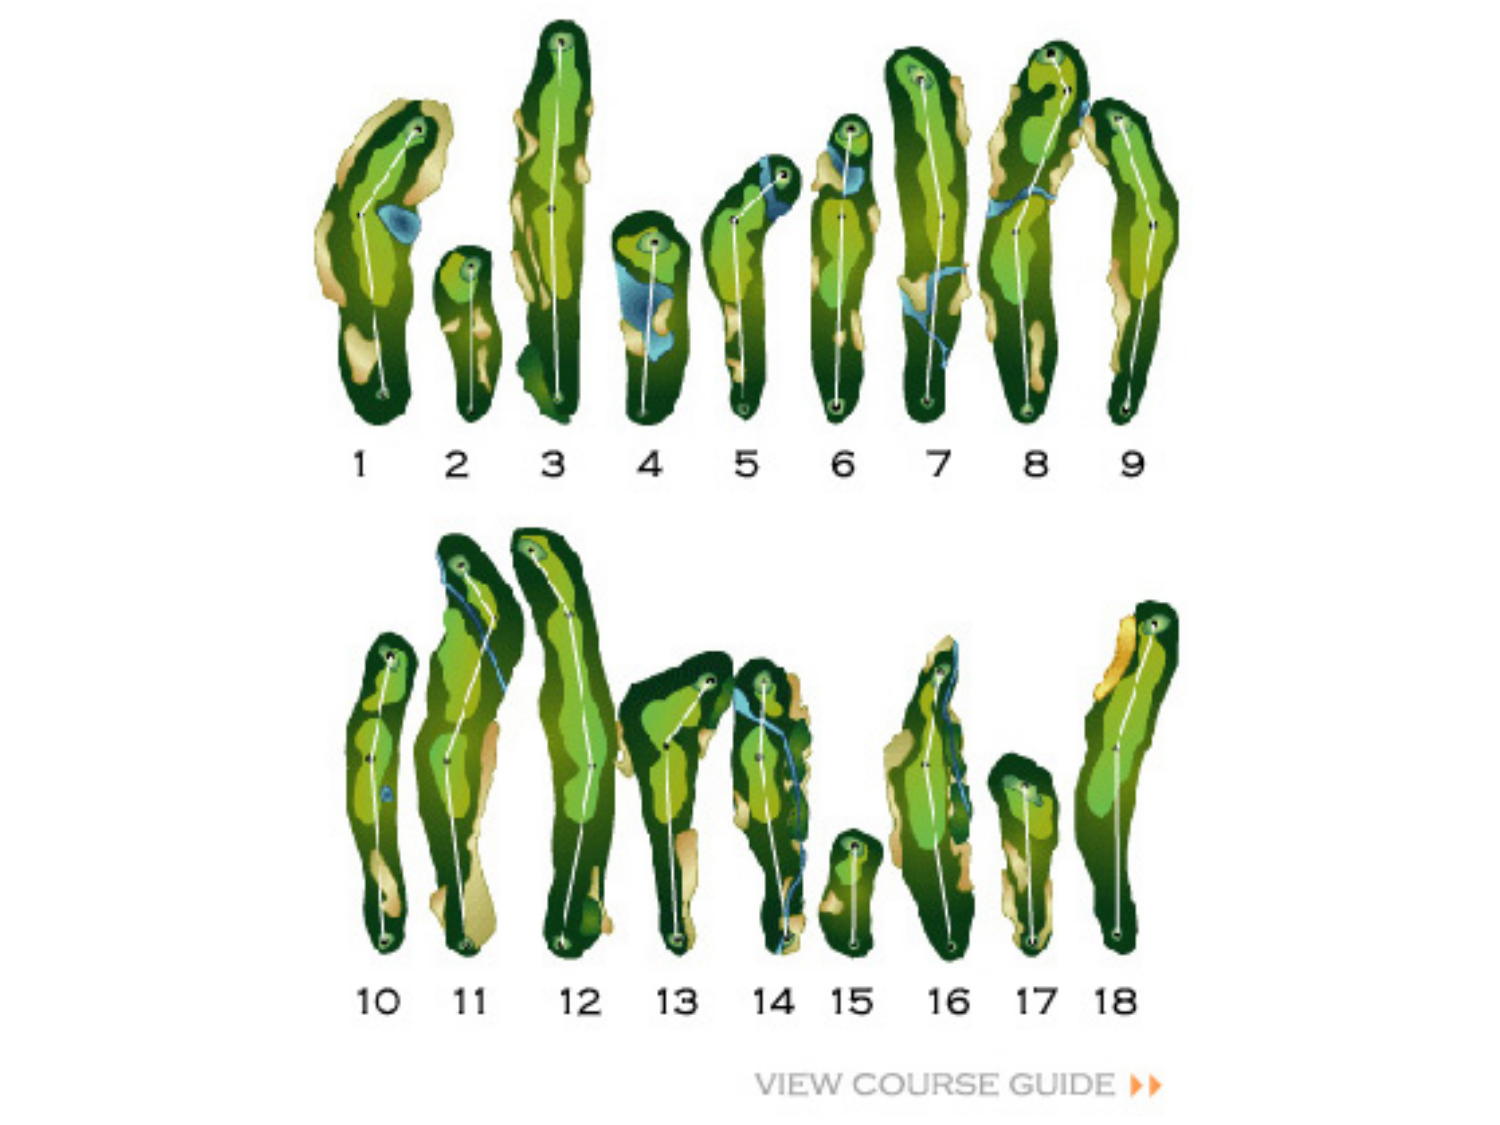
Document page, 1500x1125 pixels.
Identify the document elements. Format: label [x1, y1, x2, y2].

picture [306, 0, 1194, 1125]
